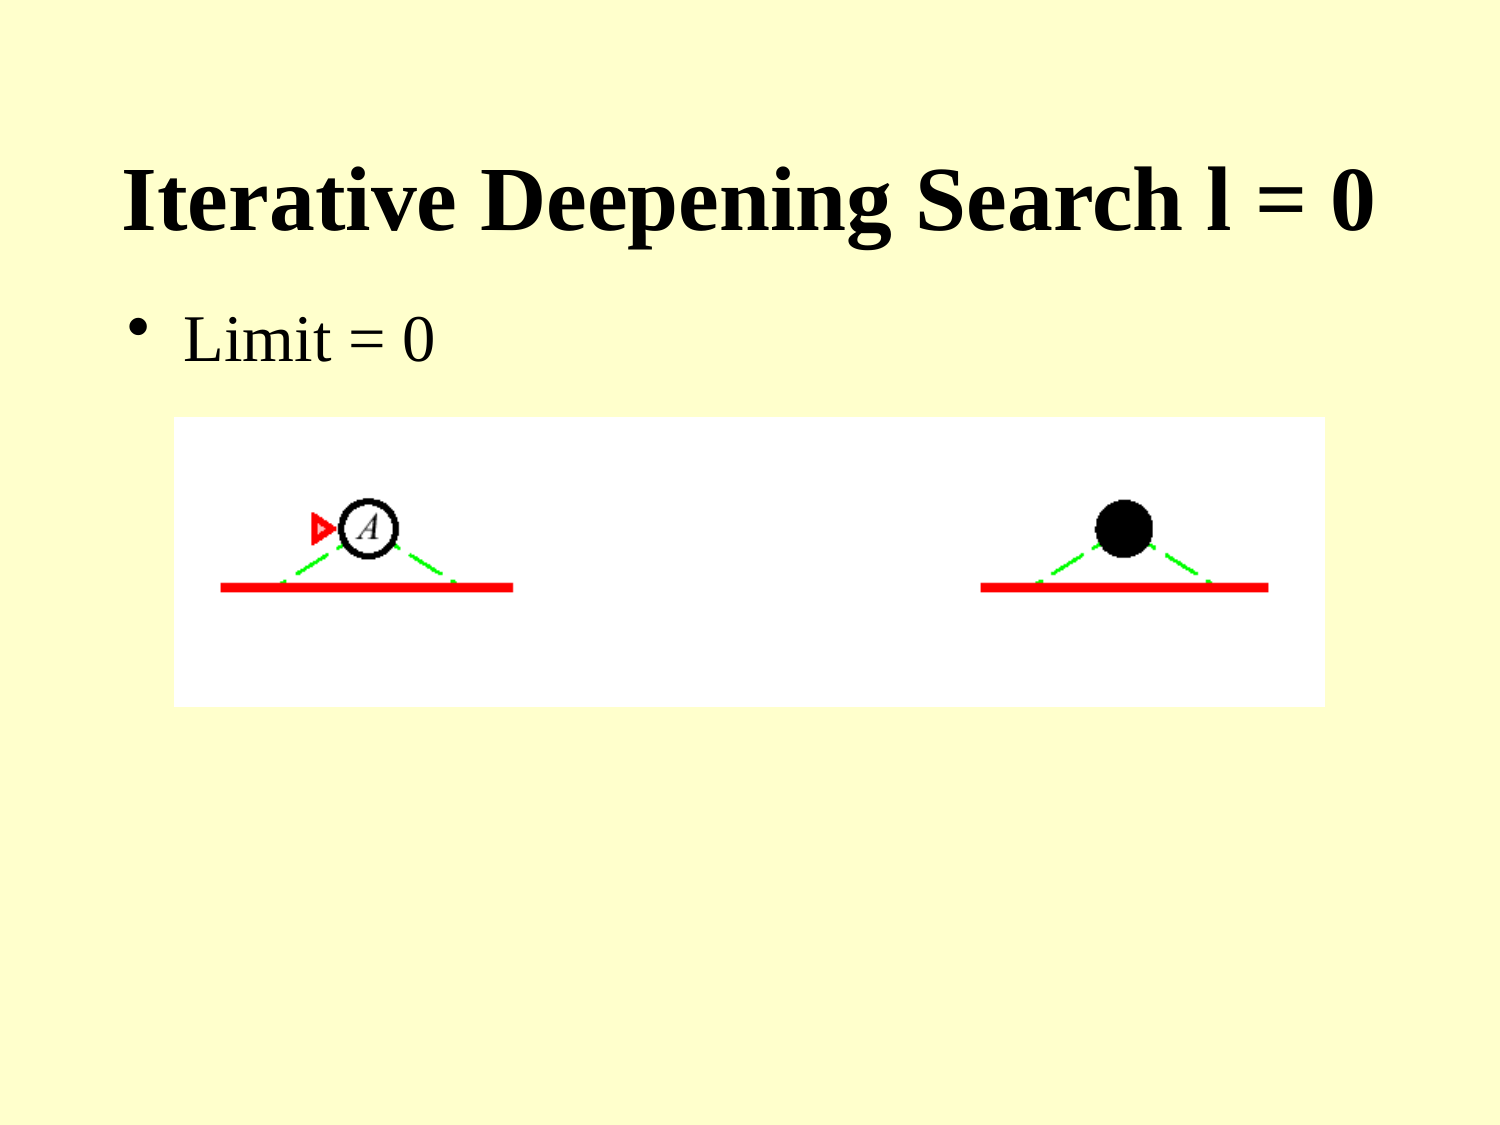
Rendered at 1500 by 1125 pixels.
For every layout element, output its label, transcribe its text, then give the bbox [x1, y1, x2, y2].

list Limit = 0 [112, 287, 1388, 963]
title Iterative Deepening Search l = 0 [0, 99, 1500, 288]
picture [174, 417, 1326, 708]
